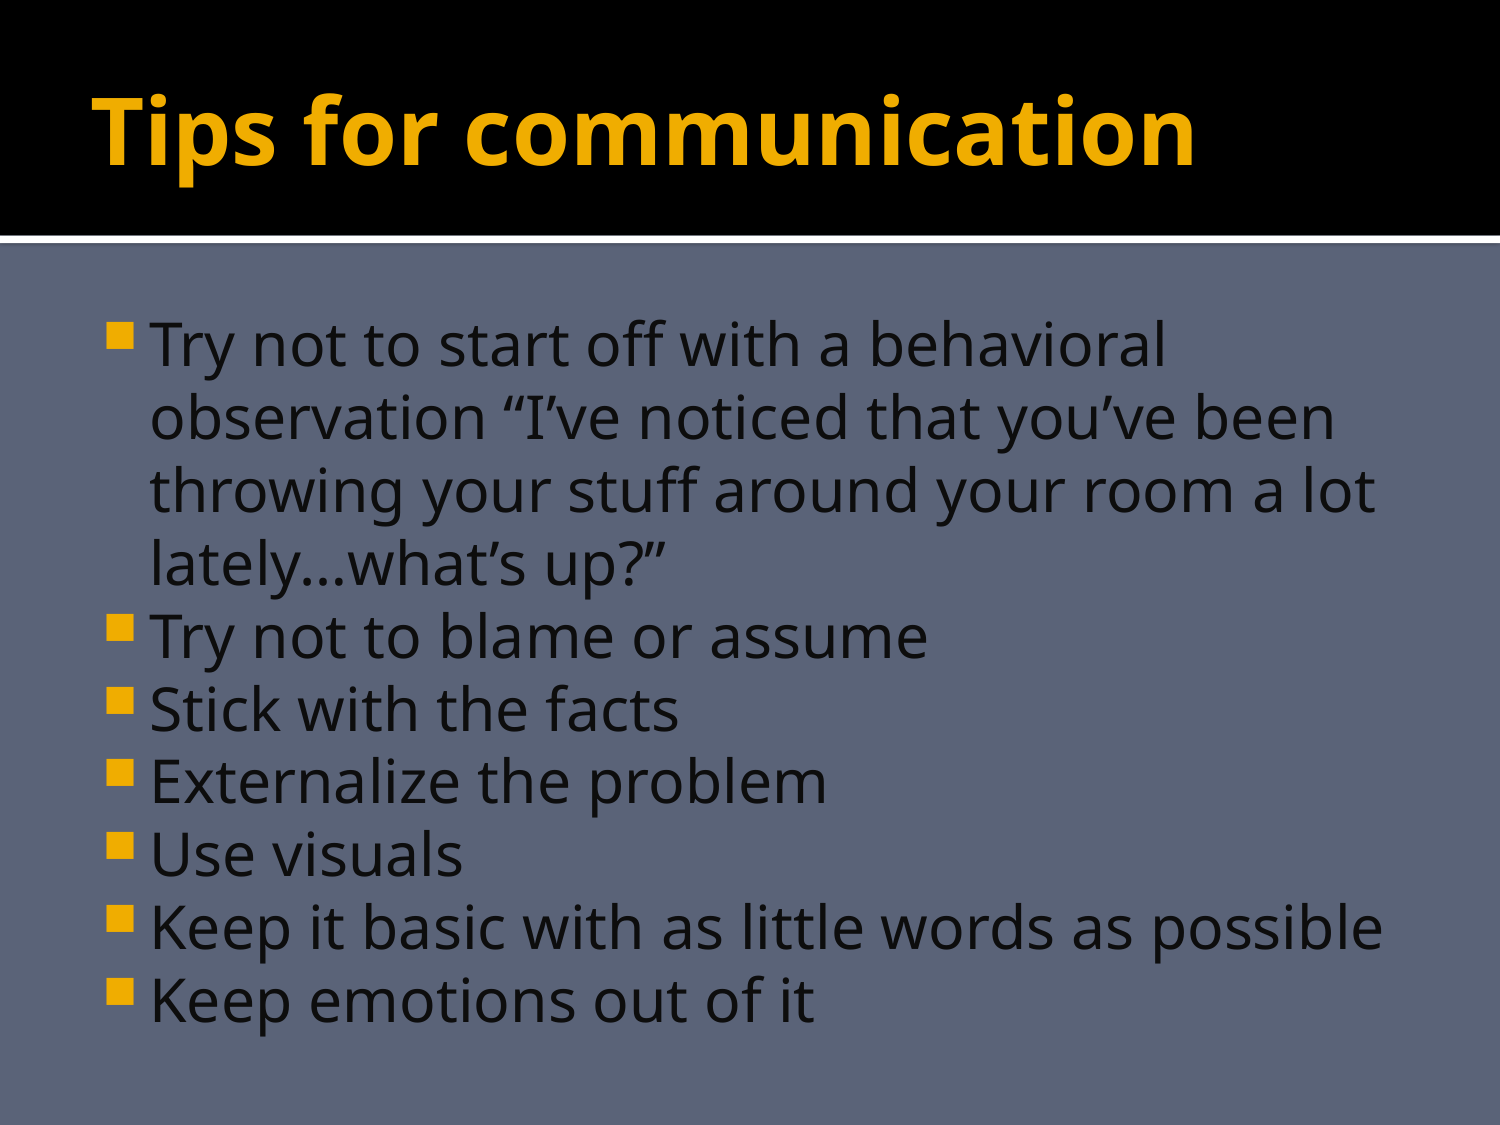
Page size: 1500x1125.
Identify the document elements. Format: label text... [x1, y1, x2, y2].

title Tips for communication [75, 25, 1425, 231]
list Try not to start off with a behavioral observation “I’ve noticed that you’ve been throwing your stuff around your room a lot lately…what’s up?” Try not to blame or assume Stick with the facts Externalize the problem Use visuals Keep it basic with as little words as possible Keep emotions out of it [75, 291, 1425, 1050]
